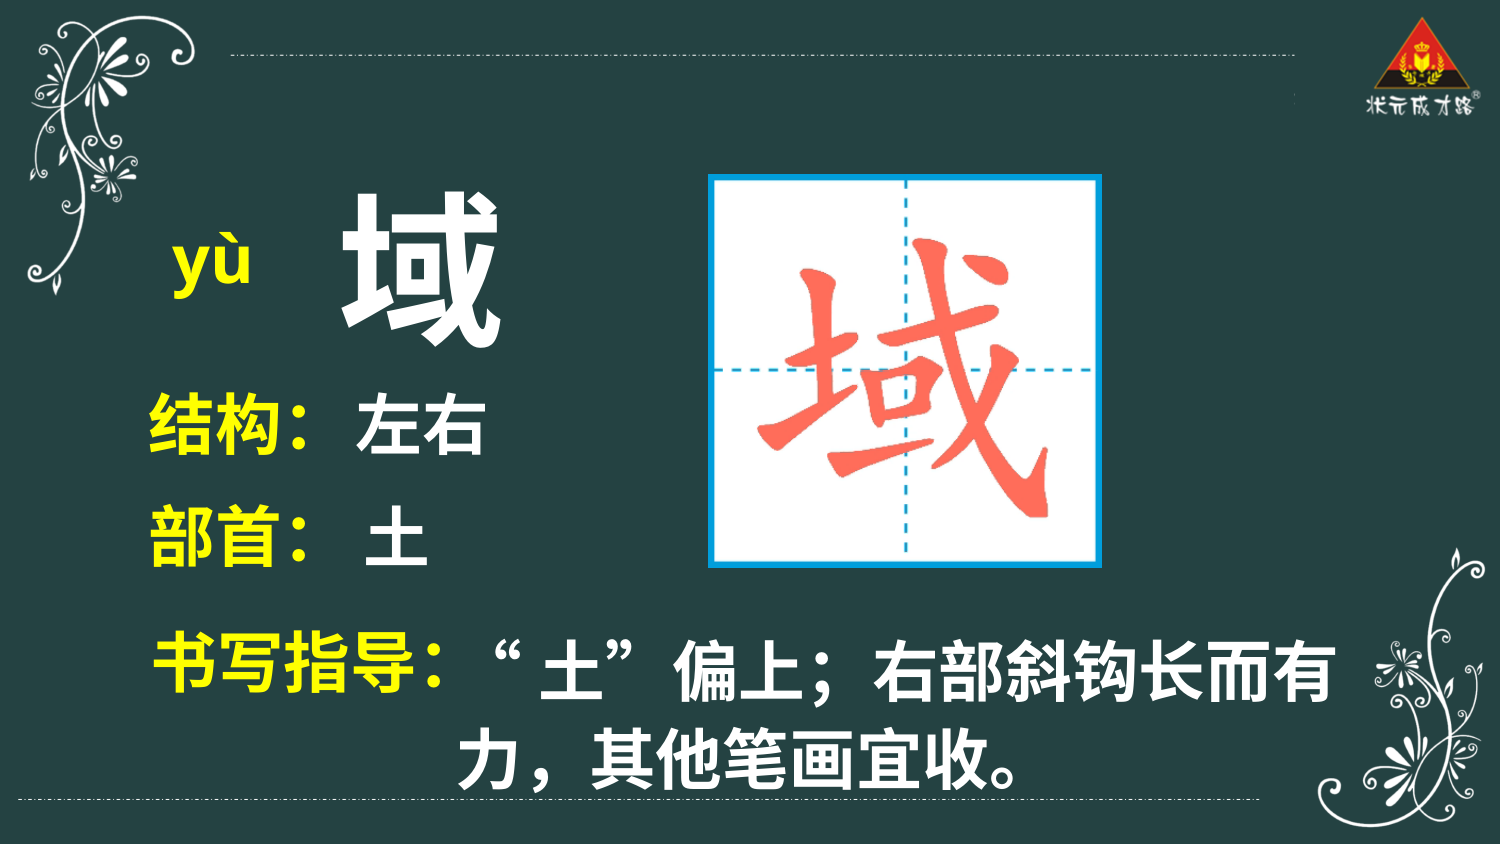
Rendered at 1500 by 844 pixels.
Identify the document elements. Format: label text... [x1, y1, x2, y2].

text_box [706, 173, 1103, 569]
text_box yù [117, 209, 310, 304]
text_box 书写指导： [135, 613, 506, 709]
picture [0, 0, 1500, 844]
text_box 结构： [133, 375, 341, 471]
text_box “土”偏上；右部斜钩长而有力，其他笔画宜收。 [441, 614, 1386, 806]
text_box 部首： [133, 487, 394, 582]
text_box 域 [322, 159, 515, 374]
text_box 左右 [341, 375, 583, 471]
text_box 土 [348, 488, 471, 584]
